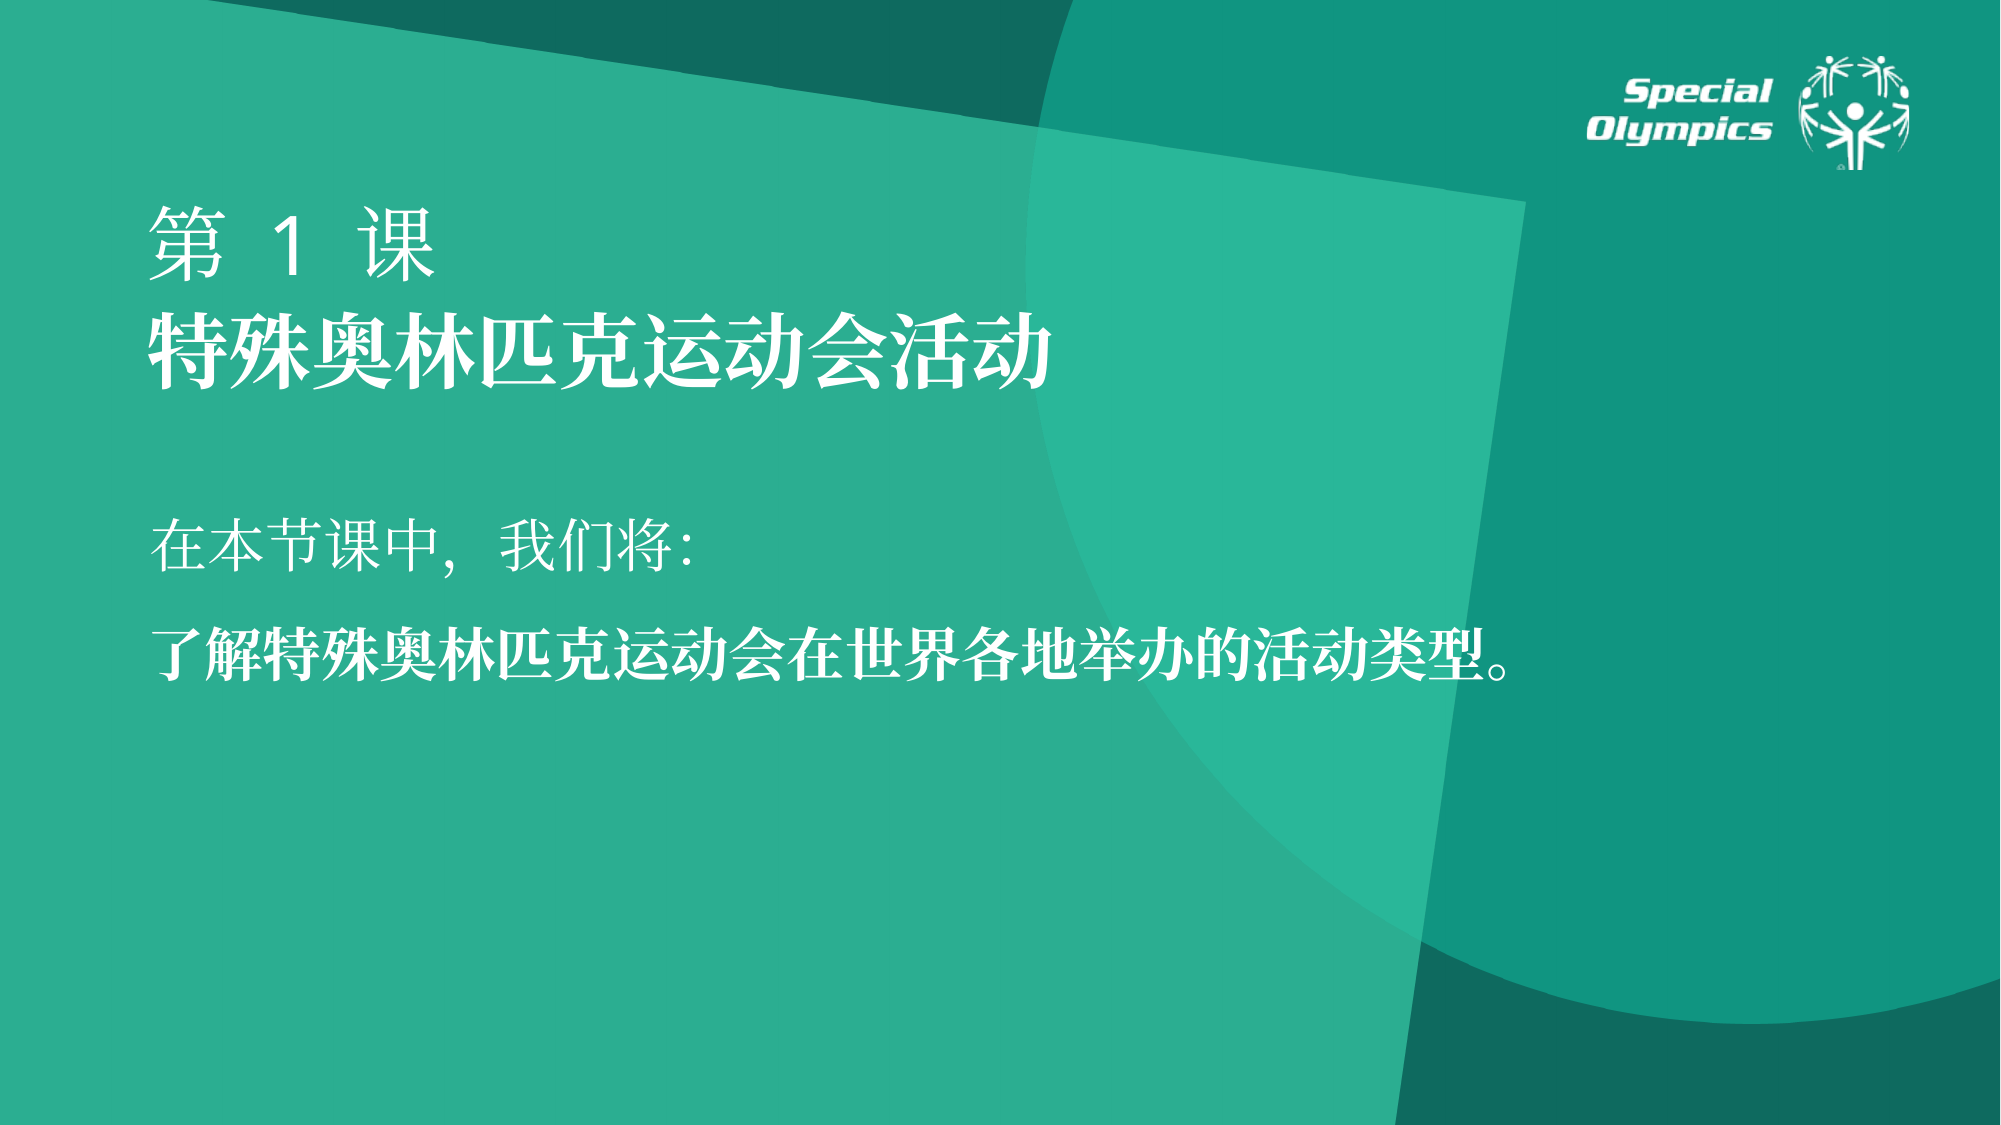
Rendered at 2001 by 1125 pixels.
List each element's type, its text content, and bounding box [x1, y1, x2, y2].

list 在本节课中，我们将： [134, 509, 1679, 604]
list 了解特殊奥林匹克运动会在世界各地举办的活动类型。 [131, 603, 1619, 846]
picture [0, 0, 2001, 1125]
list 第 1 课 特殊奥林匹克运动会活动 [131, 196, 1679, 410]
